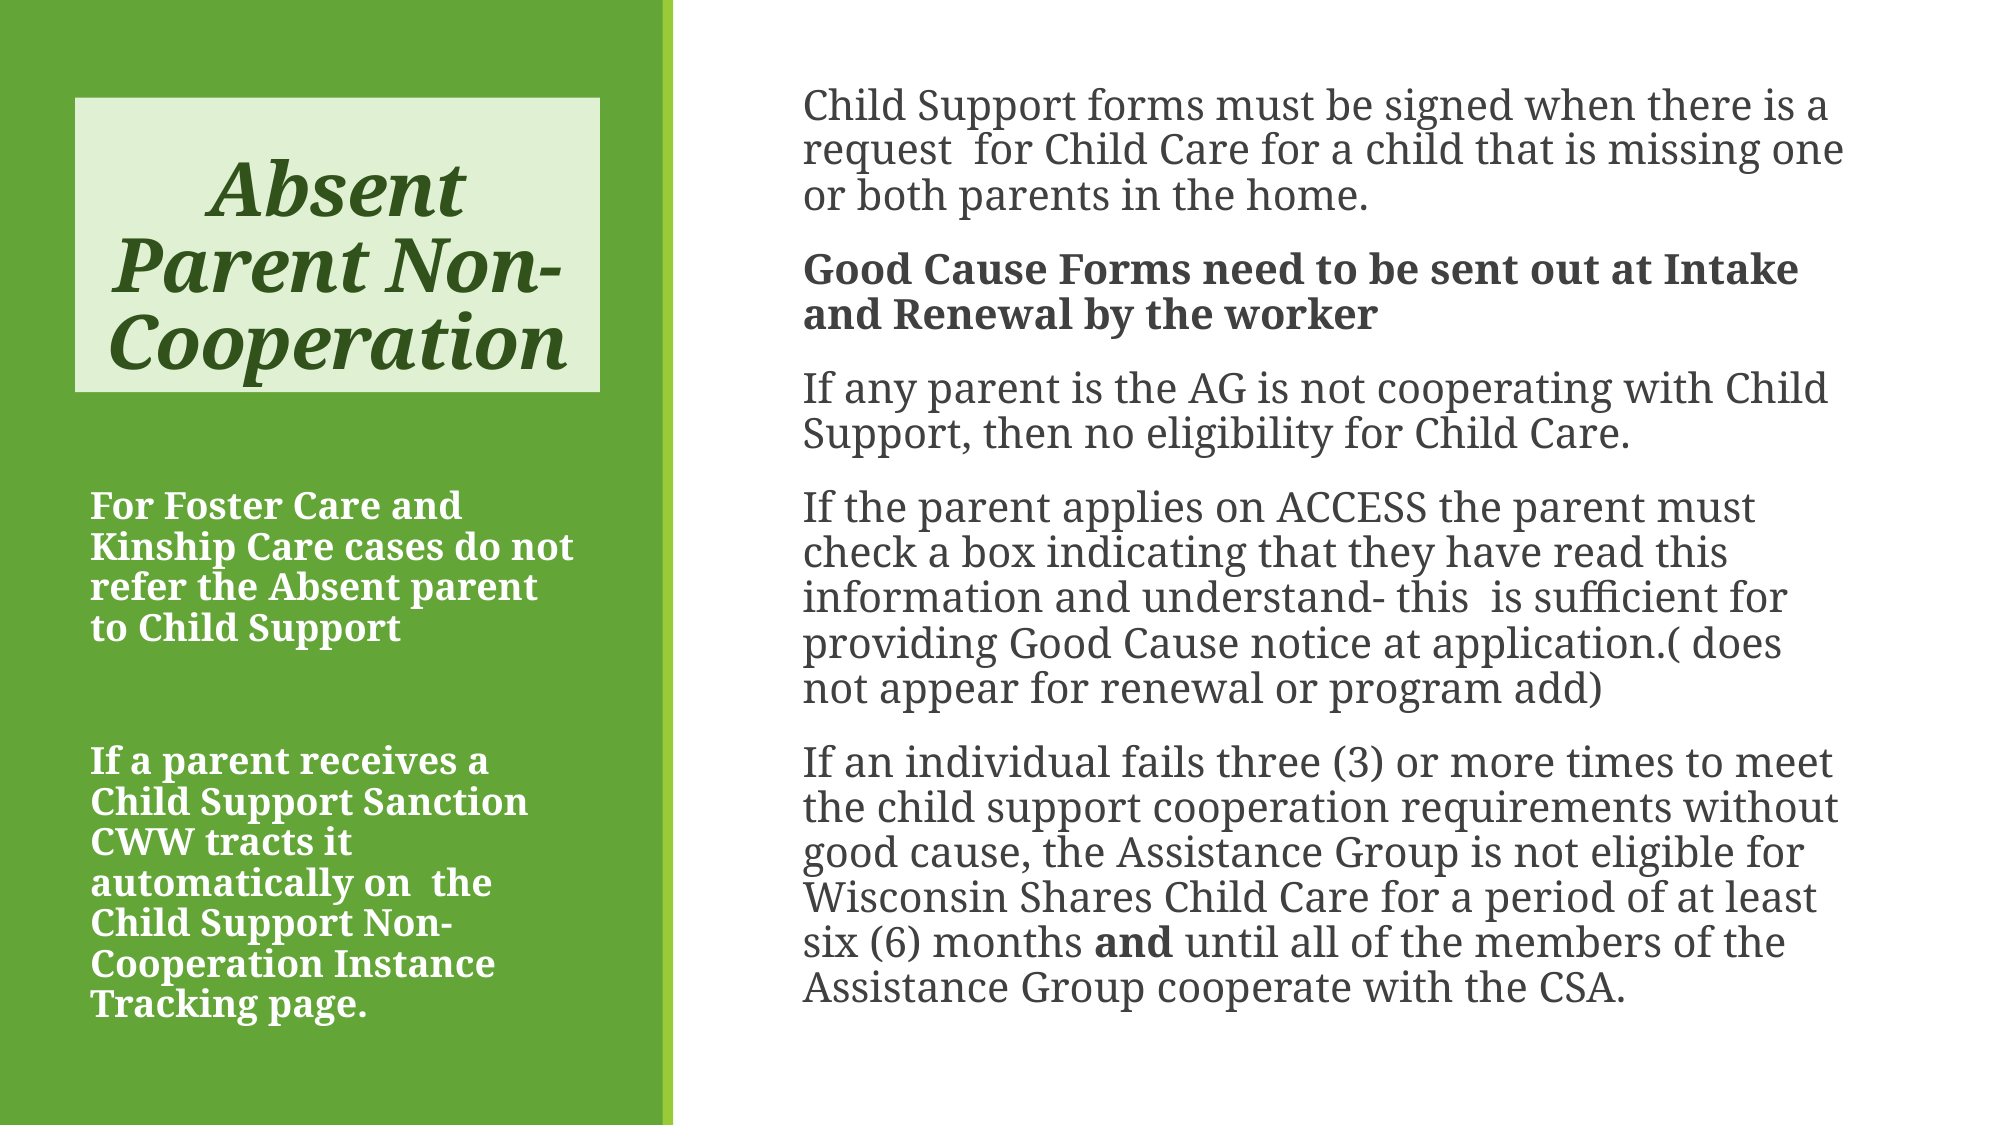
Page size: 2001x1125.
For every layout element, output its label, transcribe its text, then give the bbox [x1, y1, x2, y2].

list For Foster Care and Kinship Care cases do not refer the Absent parent to Child Support If a parent receives a Child Support Sanction CWW tracts it automatically on the Child Support Non-Cooperation Instance Tracking page. [75, 479, 600, 1035]
title Absent Parent Non-Cooperation [75, 97, 600, 393]
list Child Support forms must be signed when there is a request for Child Care for a child that is missing one or both parents in the home. Good Cause Forms need to be sent out at Intake and Renewal by the worker If any parent is the AG is not cooperating with Child Support, then no eligibility for Child Care. If the parent applies on ACCESS the parent must check a box indicating that they have read this information and understand- this is sufficient for providing Good Cause notice at application.( does not appear for renewal or program add) If an individual fails three (3) or more times to meet the child support cooperation requirements without good cause, the Assistance Group is not eligible for Wisconsin Shares Child Care for a period of at least six (6) months and until all of the members of the Assistance Group cooperate with the CSA. [787, 76, 1853, 1091]
